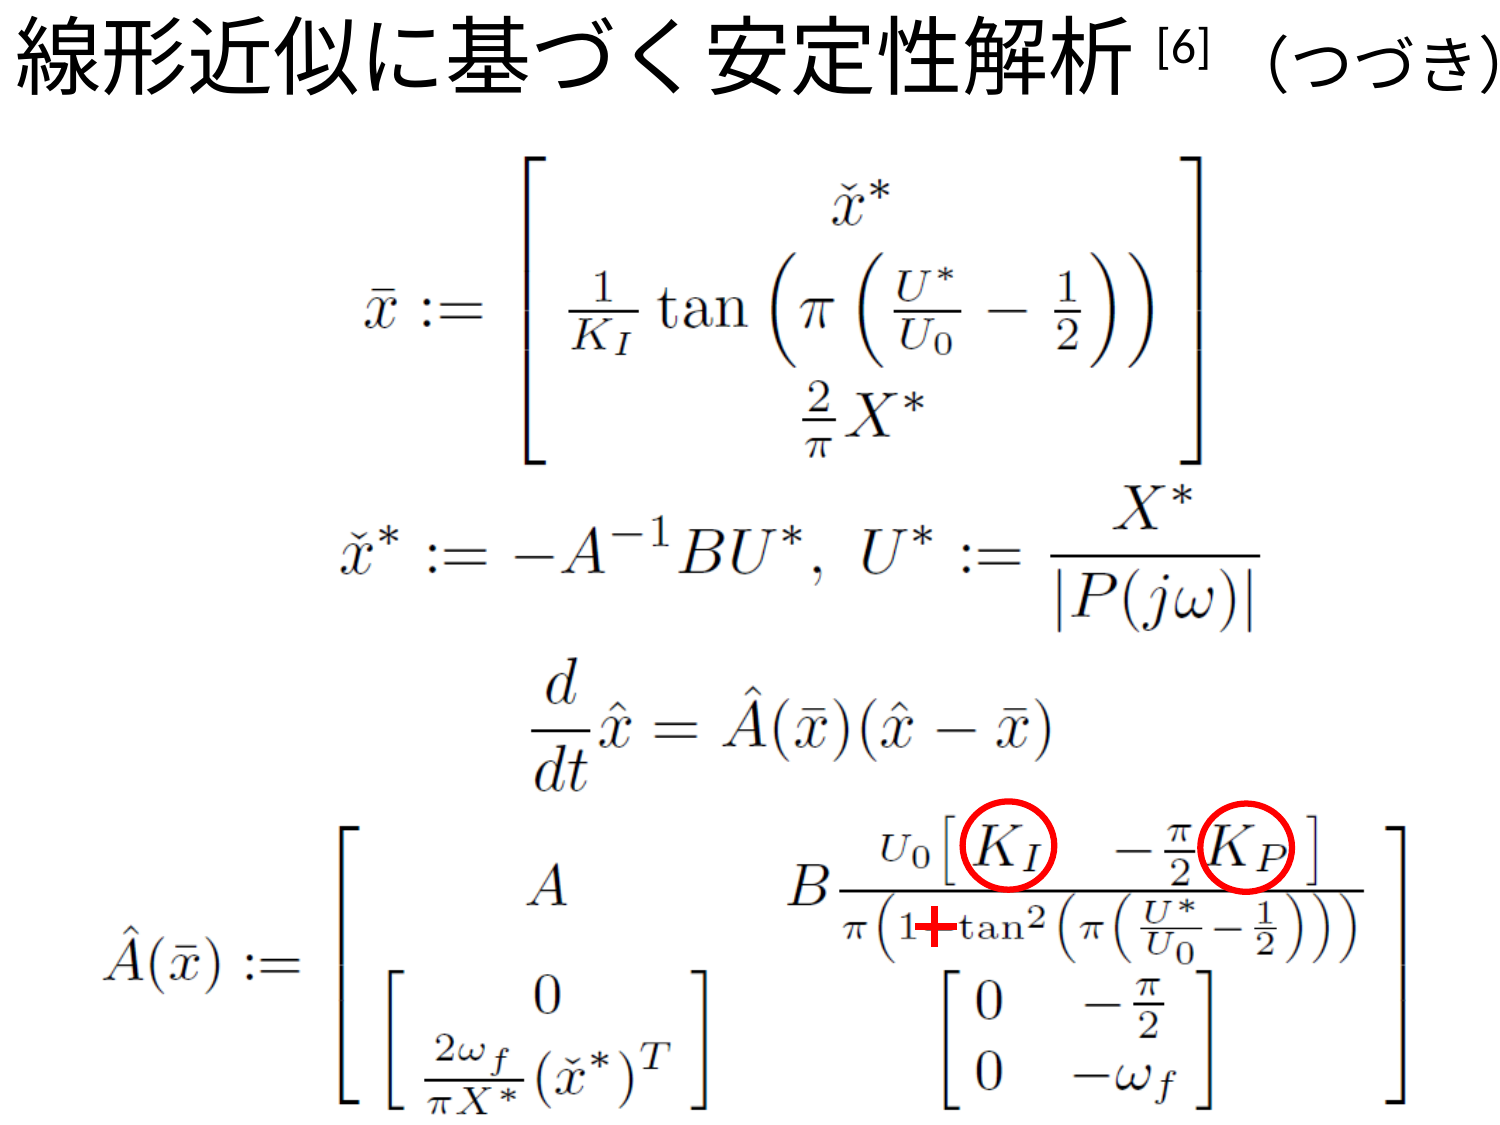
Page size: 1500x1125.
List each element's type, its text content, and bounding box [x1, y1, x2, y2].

text_box [982, 802, 1035, 807]
text_box [1223, 801, 1269, 807]
picture [354, 152, 1208, 469]
picture [336, 479, 1268, 638]
picture [101, 809, 1407, 1120]
title 線形近似に基づく安定性解析[6] （つづき） [0, 0, 1500, 123]
picture [523, 655, 1055, 795]
